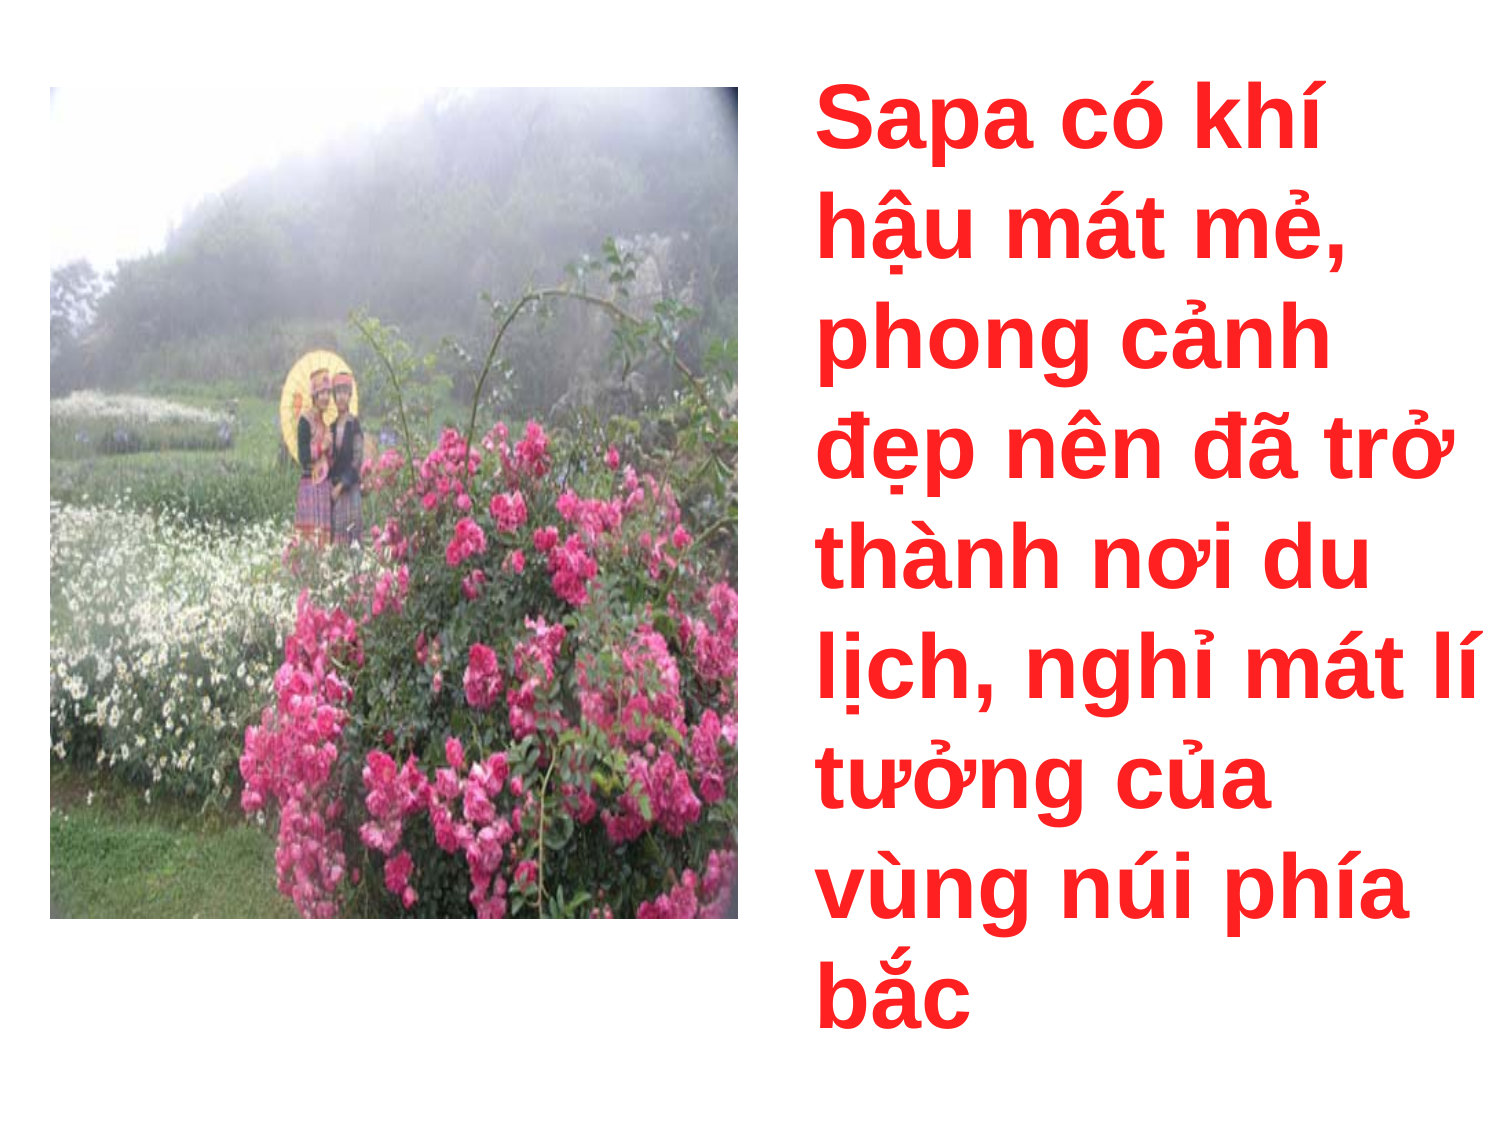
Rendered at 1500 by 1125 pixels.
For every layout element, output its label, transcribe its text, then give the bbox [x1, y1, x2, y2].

text_box Sapa có khí hậu mát mẻ, phong cảnh đẹp nên đã trở thành nơi du lịch, nghỉ mát lí tưởng của vùng núi phía bắc [800, 49, 1500, 1115]
picture [49, 87, 738, 919]
